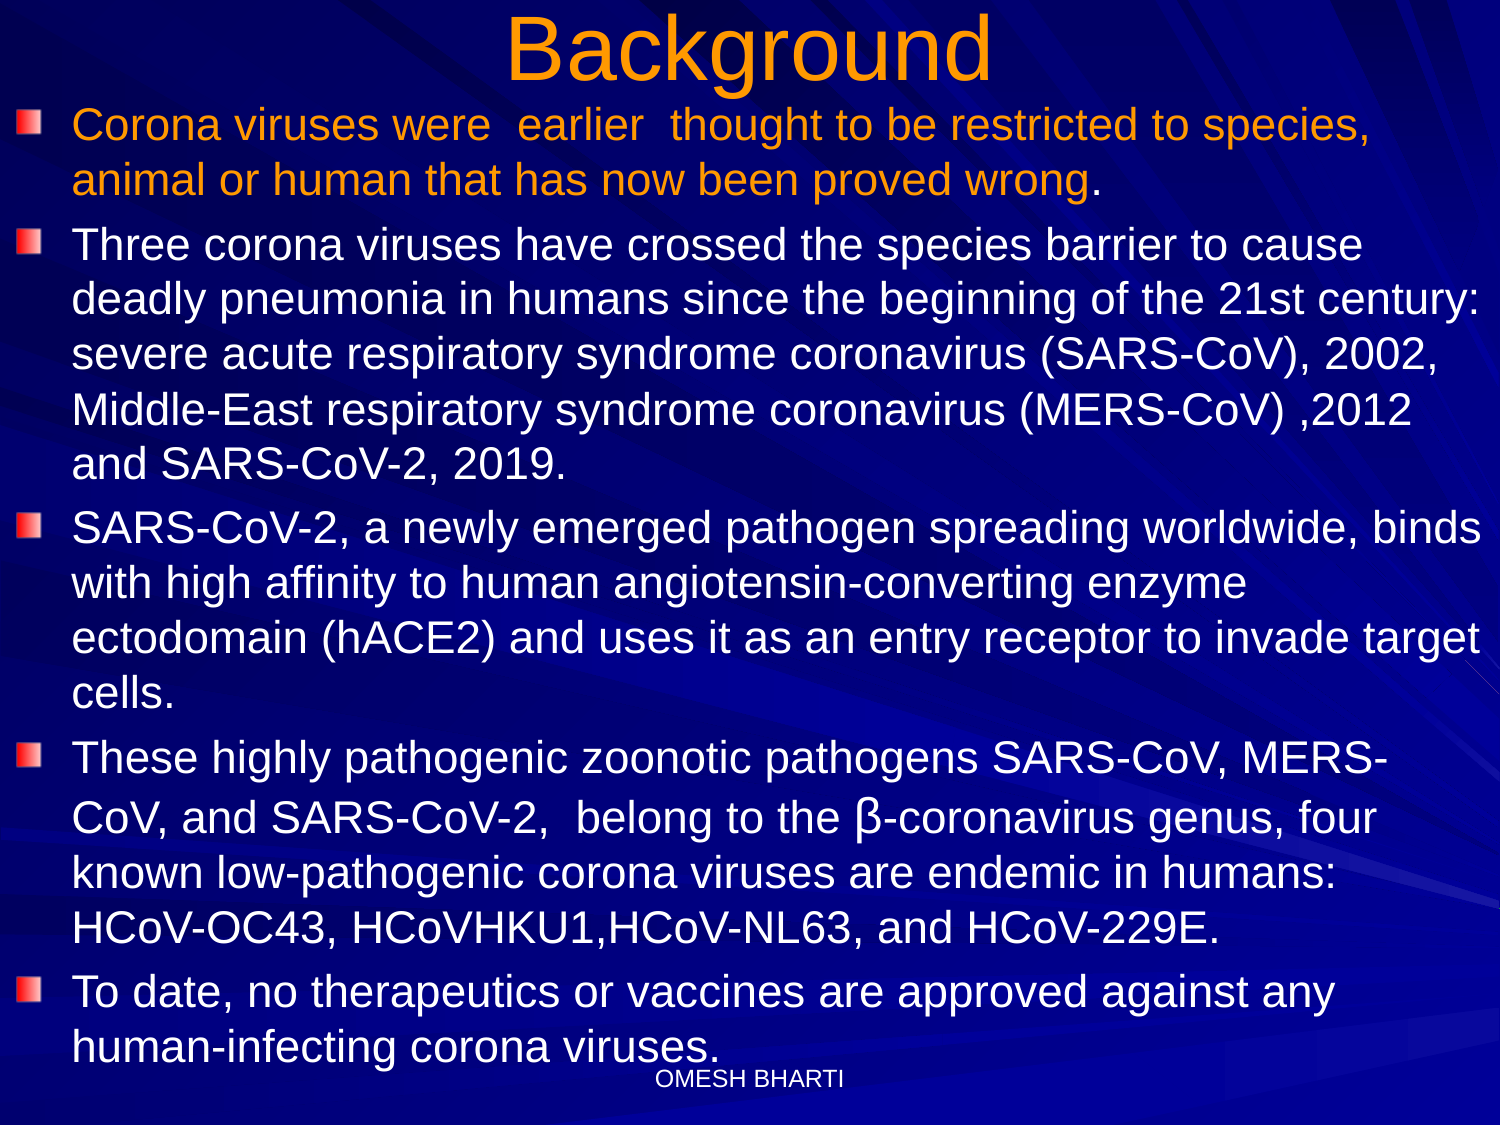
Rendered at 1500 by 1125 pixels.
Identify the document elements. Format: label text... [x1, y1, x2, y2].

picture [15, 108, 44, 137]
picture [15, 511, 44, 541]
picture [15, 975, 44, 1005]
picture [15, 227, 44, 257]
list Corona viruses were earlier thought to be restricted to species, animal or human that has now been proved wrong. Three corona viruses have crossed the species barrier to cause deadly pneumonia in humans since the beginning of the 21st century: severe acute respiratory syndrome coronavirus (SARS-CoV), 2002, Middle-East respiratory syndrome coronavirus (MERS-CoV) ,2012 and SARS-CoV-2, 2019. SARS-CoV-2, a newly emerged pathogen spreading worldwide, binds with high affinity to human angiotensin-converting enzyme ectodomain (hACE2) and uses it as an entry receptor to invade target cells. These highly pathogenic zoonotic pathogens SARS-CoV, MERS-CoV, and SARS-CoV-2, belong to the β-coronavirus genus, four known low-pathogenic corona viruses are endemic in humans: HCoV-OC43, HCoVHKU1,HCoV-NL63, and HCoV-229E. To date, no therapeutics or vaccines are approved against any human-infecting corona viruses. [0, 87, 1500, 1101]
title Background [74, 0, 1426, 87]
picture [15, 741, 44, 770]
